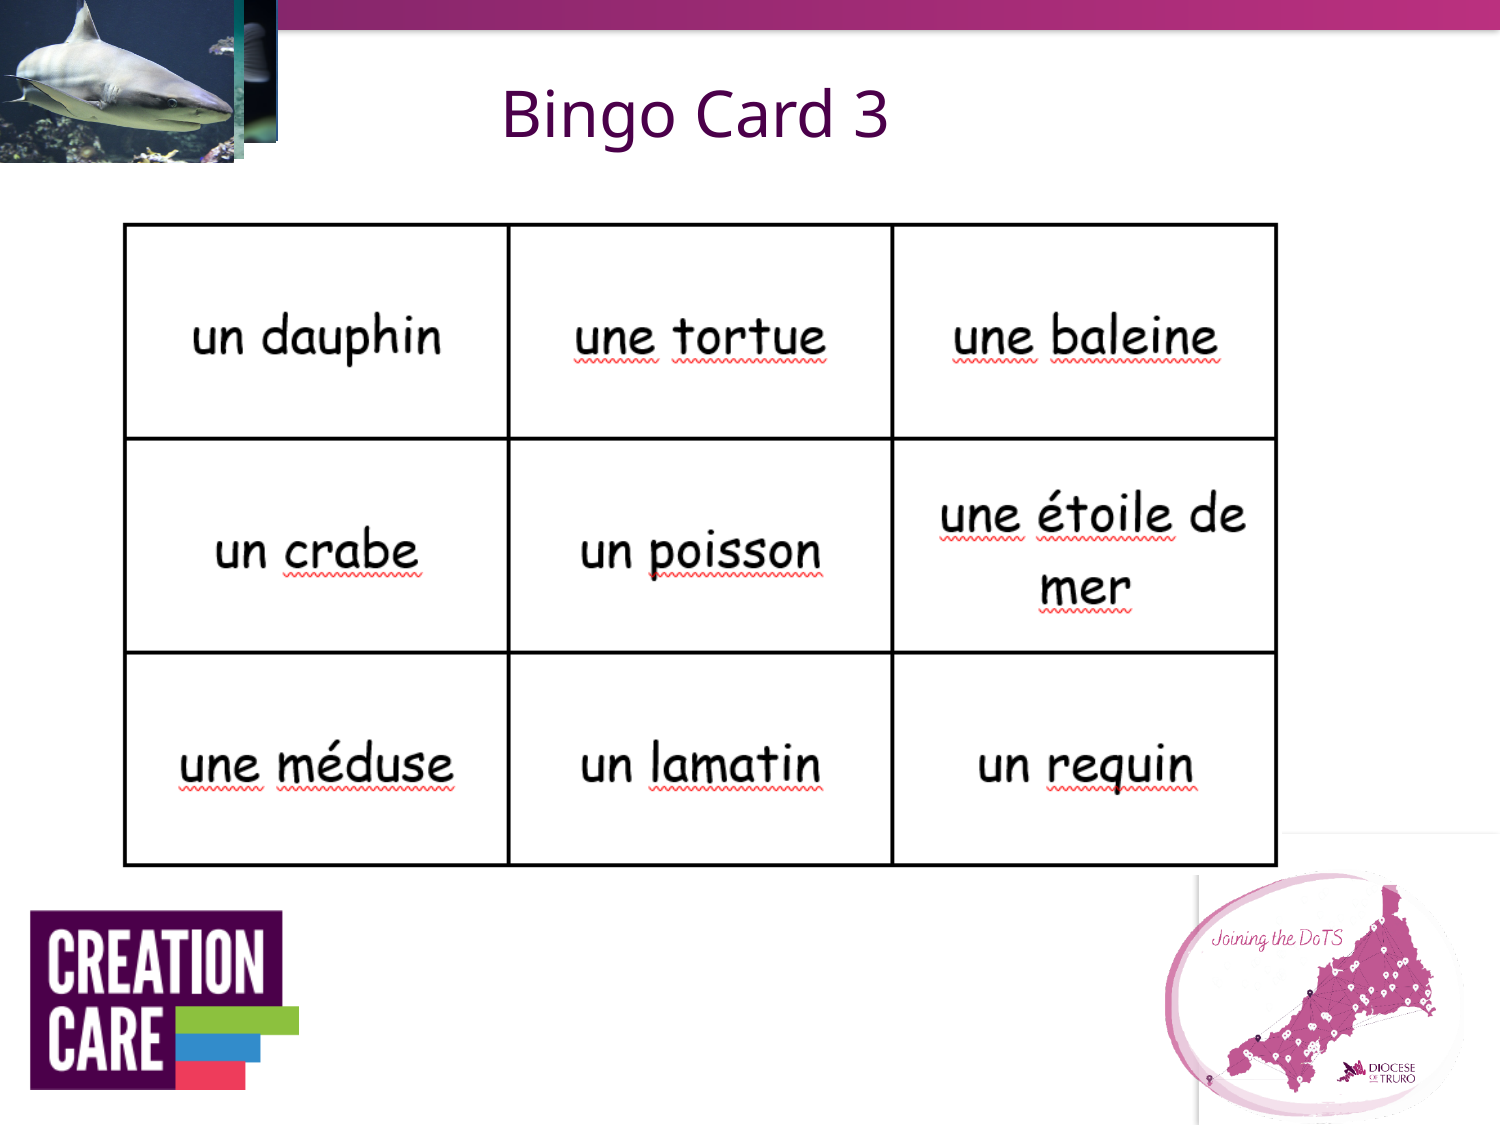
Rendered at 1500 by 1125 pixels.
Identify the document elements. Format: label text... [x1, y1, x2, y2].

title Bingo Card 3 [500, 73, 950, 118]
picture [29, 904, 299, 1090]
text_box [59, 118, 1064, 258]
picture [0, 0, 278, 163]
picture [117, 214, 1465, 1125]
